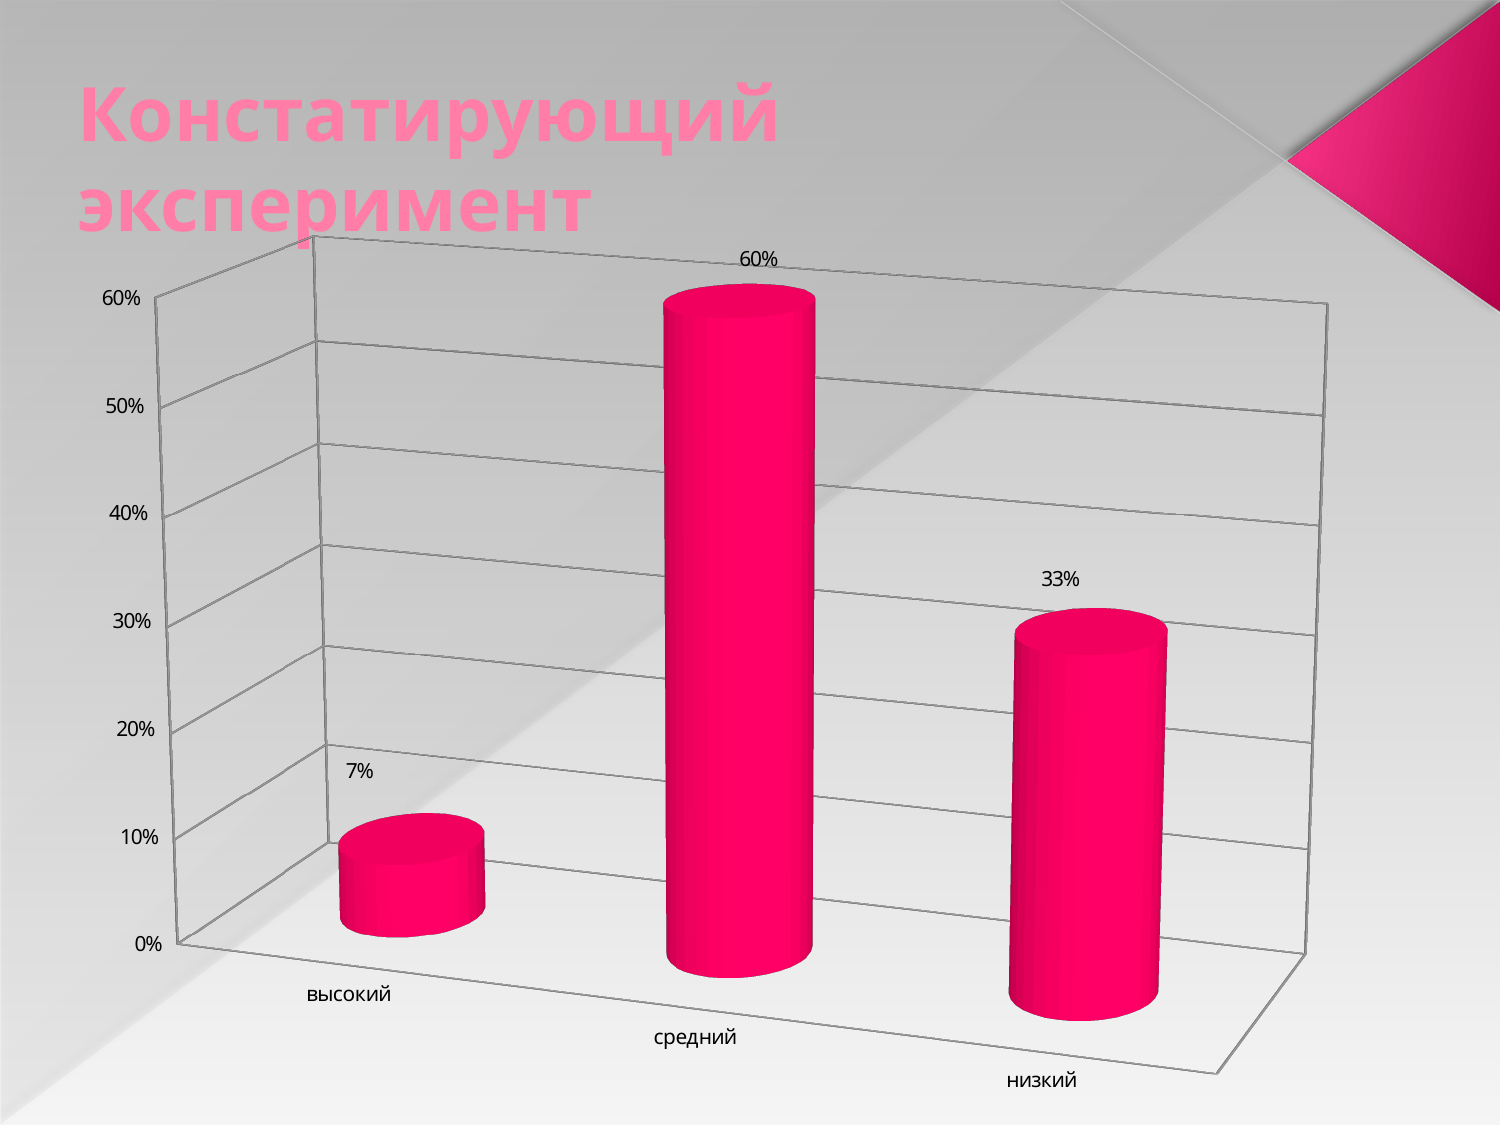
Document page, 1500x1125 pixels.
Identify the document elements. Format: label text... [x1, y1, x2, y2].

chart [41, 219, 1377, 1125]
title Констатирующий эксперимент [62, 44, 1250, 207]
